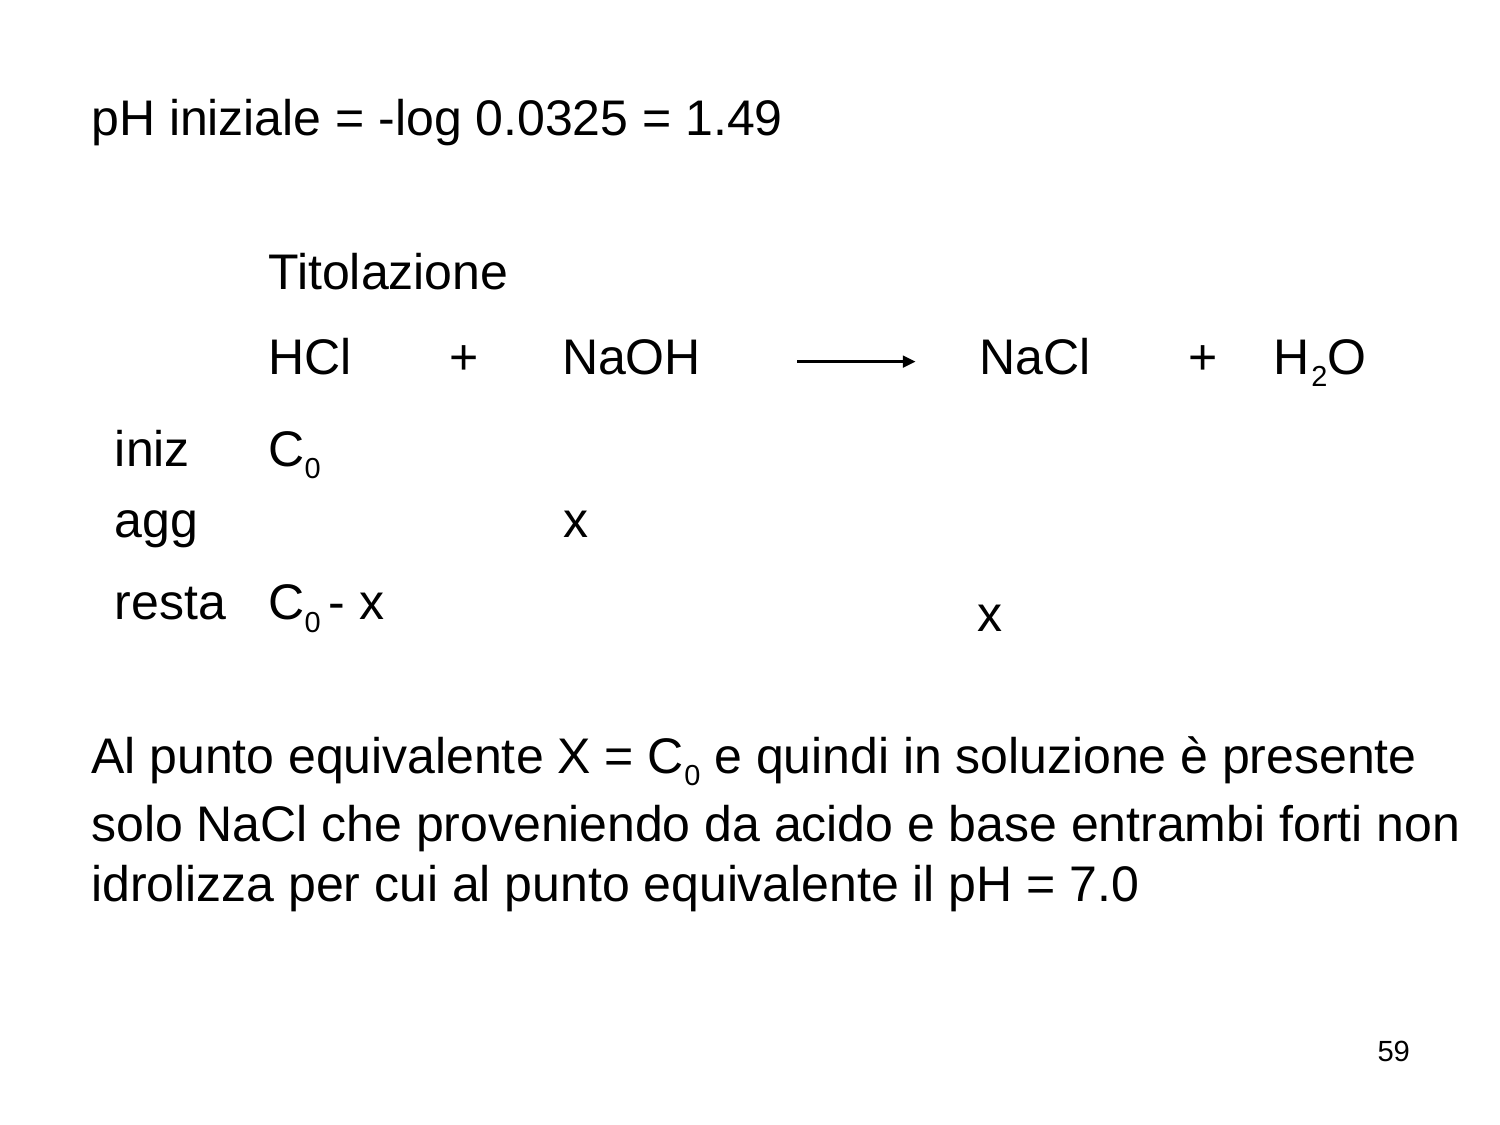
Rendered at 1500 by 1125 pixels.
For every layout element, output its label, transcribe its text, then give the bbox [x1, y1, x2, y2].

text_box resta [100, 562, 253, 638]
text_box Al punto equivalente X = C0 e quindi in soluzione è presente solo NaCl che proveniendo da acido e base entrambi forti non idrolizza per cui al punto equivalente il pH = 7.0 [76, 715, 1477, 919]
text_box Titolazione HCl + NaOH NaCl + H2O [253, 231, 1447, 400]
slide_number 59 [1074, 1024, 1425, 1103]
text_box agg [100, 479, 254, 555]
text_box iniz [100, 408, 254, 479]
text_box C0 [254, 408, 384, 492]
text_box C0 - x [253, 562, 538, 646]
text_box x [962, 574, 1069, 649]
text_box x [549, 479, 656, 555]
text_box pH iniziale = -log 0.0325 = 1.49 [76, 78, 1081, 153]
